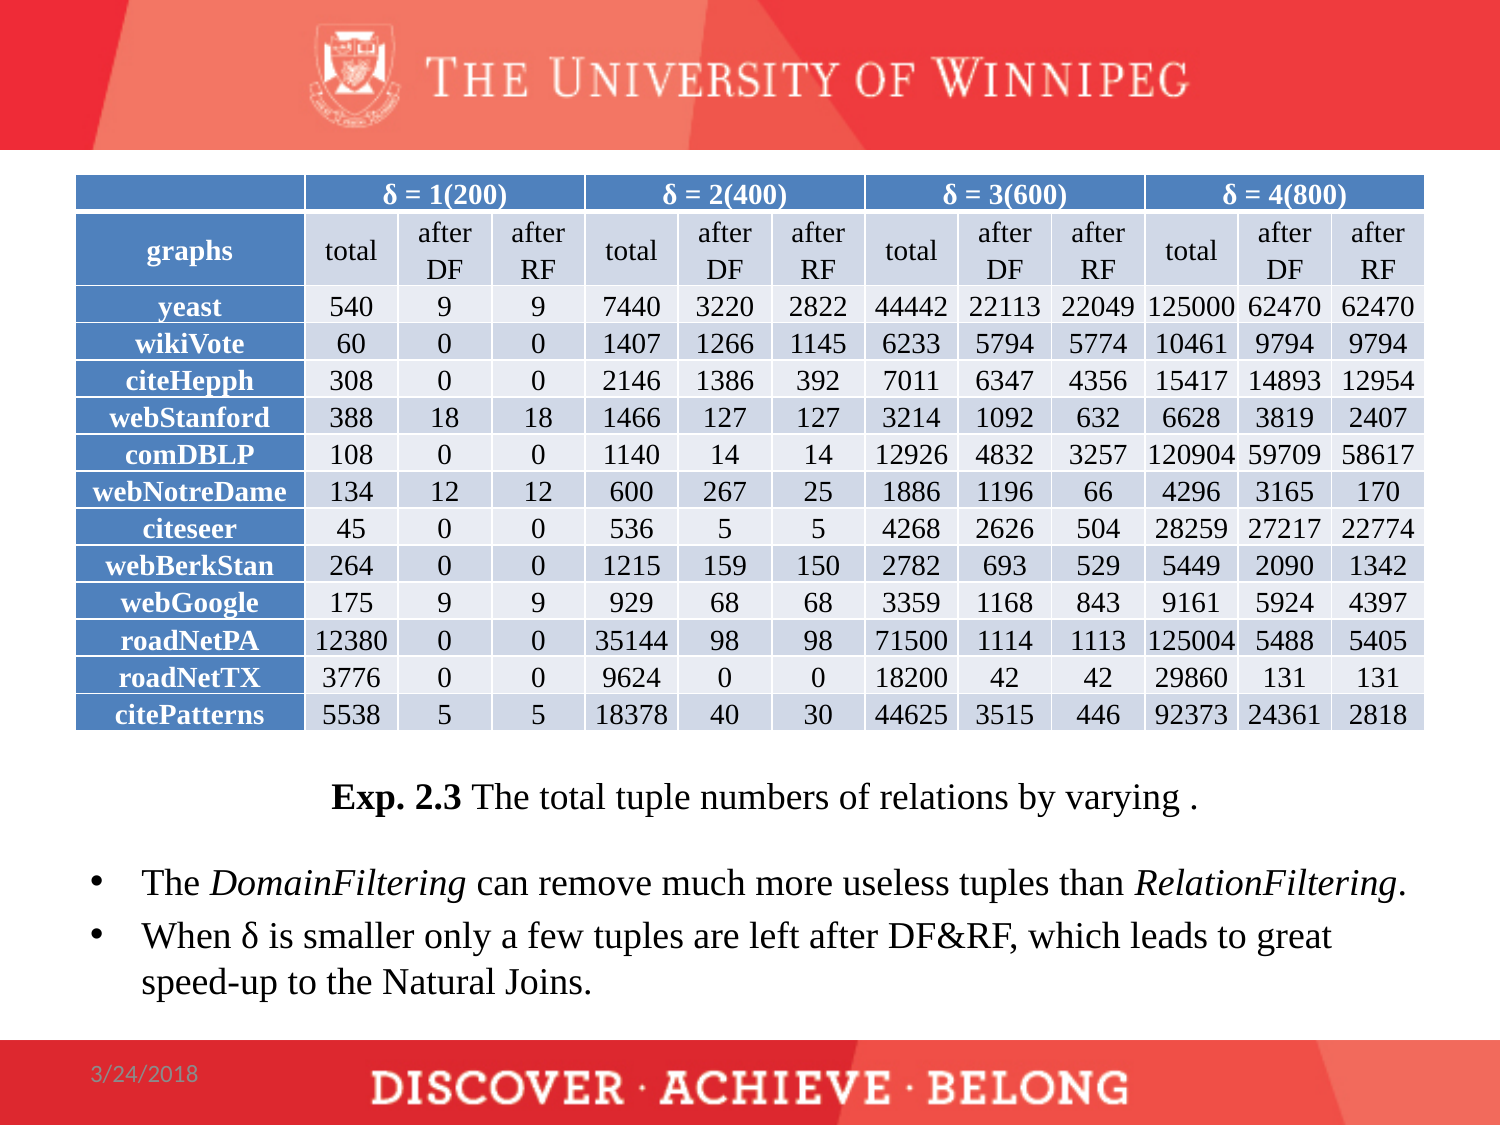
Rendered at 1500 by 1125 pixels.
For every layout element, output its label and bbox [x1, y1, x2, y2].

text_box [0, 0, 1500, 1125]
